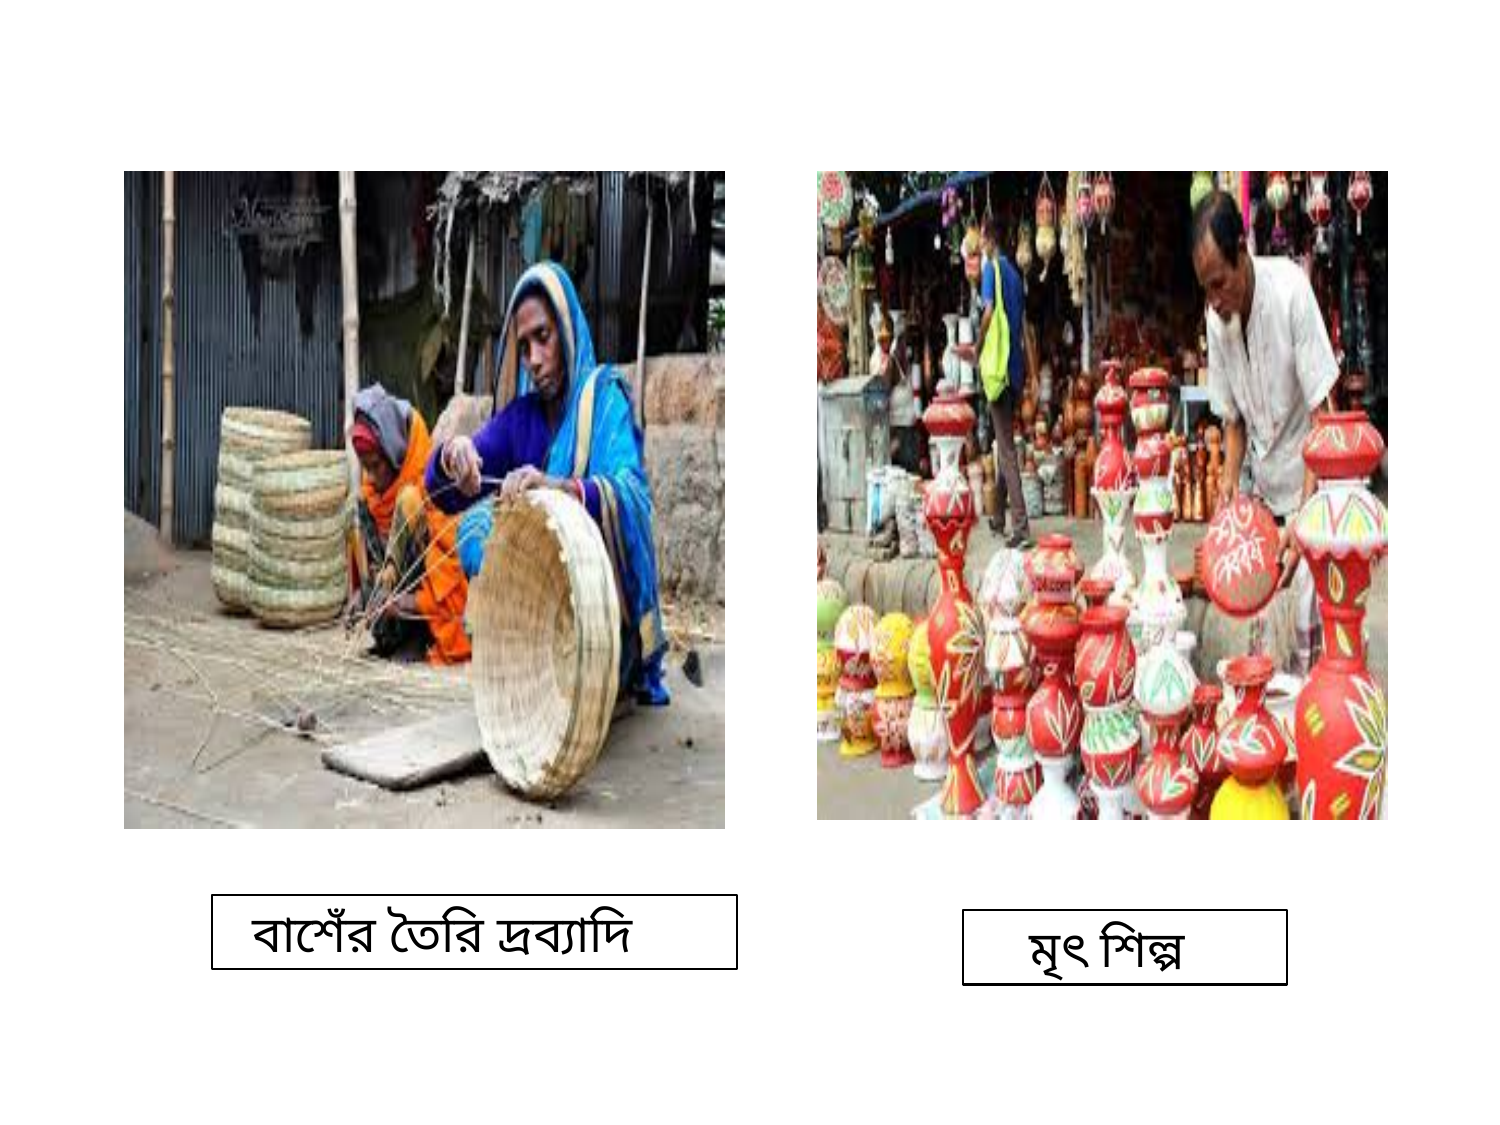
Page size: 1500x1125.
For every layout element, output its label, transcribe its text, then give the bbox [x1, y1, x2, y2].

picture [124, 171, 725, 829]
picture [817, 171, 1388, 821]
text_box বাশেঁর তৈরি দ্রব্যাদি [211, 894, 738, 970]
text_box মৃৎ শিল্প [963, 909, 1288, 985]
